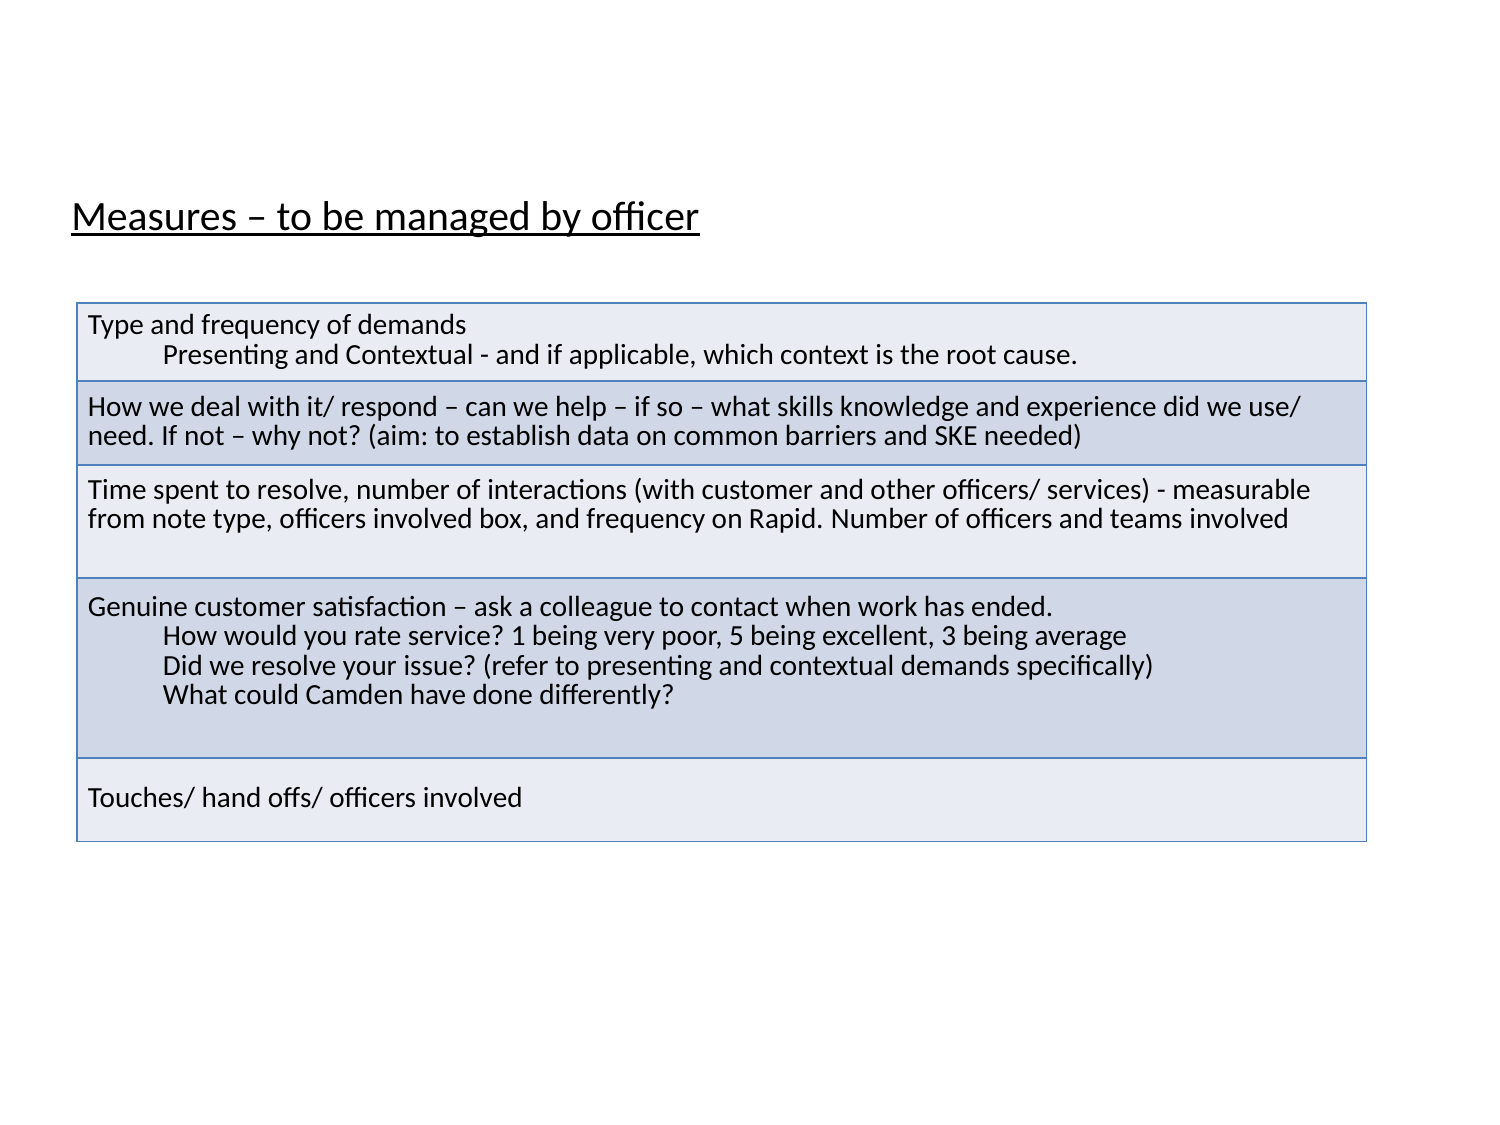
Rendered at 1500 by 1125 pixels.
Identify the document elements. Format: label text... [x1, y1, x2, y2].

table_header Type and frequency of demands Presenting and Contextual - and if applicable, which context is the root cause. [78, 304, 1366, 380]
table_cell Touches/ hand offs/ officers involved [78, 759, 1366, 841]
list Measures – to be managed by officer [56, 181, 1459, 895]
table_cell Genuine customer satisfaction – ask a colleague to contact when work has ended. How would you rate service? 1 being very poor, 5 being excellent, 3 being average Did we resolve your issue? (refer to presenting and contextual demands specifically) What could Camden have done differently? [78, 579, 1366, 757]
table_cell How we deal with it/ respond – can we help – if so – what skills knowledge and experience did we use/ need. If not – why not? (aim: to establish data on common barriers and SKE needed) [78, 382, 1366, 464]
table_cell Time spent to resolve, number of interactions (with customer and other officers/ services) - measurable from note type, officers involved box, and frequency on Rapid. Number of officers and teams involved [78, 466, 1366, 577]
